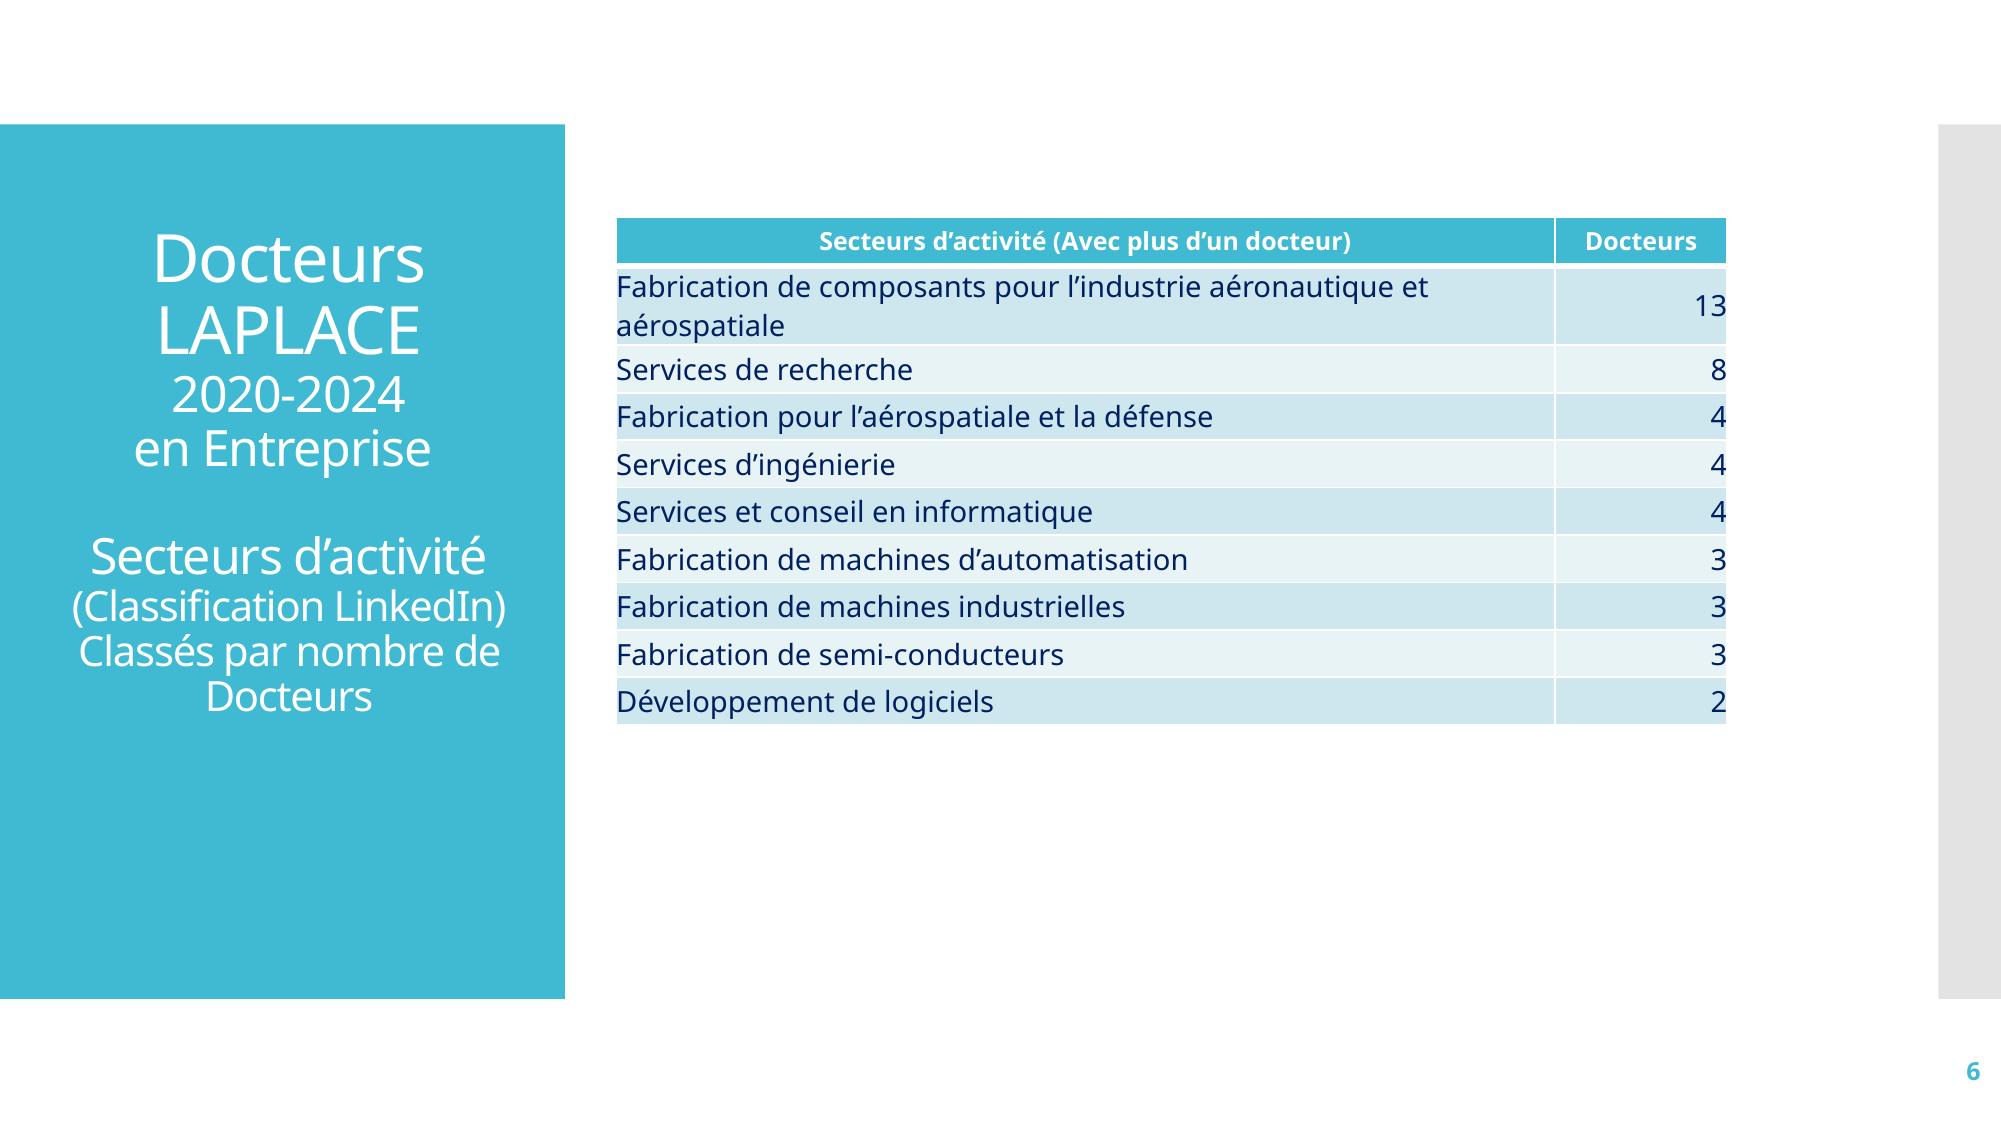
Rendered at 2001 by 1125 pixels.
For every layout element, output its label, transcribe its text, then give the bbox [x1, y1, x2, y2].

table_header Docteurs [1556, 218, 1726, 263]
table_cell 4 [1556, 394, 1726, 439]
table_cell 4 [1556, 488, 1726, 534]
table_cell 3 [1556, 631, 1726, 676]
table_cell Services de recherche [617, 346, 1554, 392]
table_cell Services d’ingénierie [617, 441, 1554, 487]
table_cell Développement de logiciels [617, 678, 1554, 724]
table_cell Fabrication de machines industrielles [617, 583, 1554, 629]
table_cell 3 [1556, 583, 1726, 629]
table_cell 13 [1556, 269, 1726, 344]
table_cell 8 [1556, 346, 1726, 392]
table_cell 4 [1556, 441, 1726, 487]
table_cell Fabrication pour l’aérospatiale et la défense [617, 394, 1554, 439]
table_header Secteurs d’activité (Avec plus d’un docteur) [617, 218, 1554, 263]
table_cell Services et conseil en informatique [617, 488, 1554, 534]
slide_number 6 [1744, 1042, 1996, 1103]
table_cell Fabrication de composants pour l’industrie aéronautique et aérospatiale [617, 269, 1554, 344]
table_cell Fabrication de semi-conducteurs [617, 631, 1554, 676]
title Docteurs LAPLACE 2020-2024 en Entreprise Secteurs d’activité (Classification LinkedIn) Classés par nombre de Docteurs [16, 184, 562, 940]
table_cell 2 [1556, 678, 1726, 724]
table_cell Fabrication de machines d’automatisation [617, 536, 1554, 582]
table_cell 3 [1556, 536, 1726, 582]
